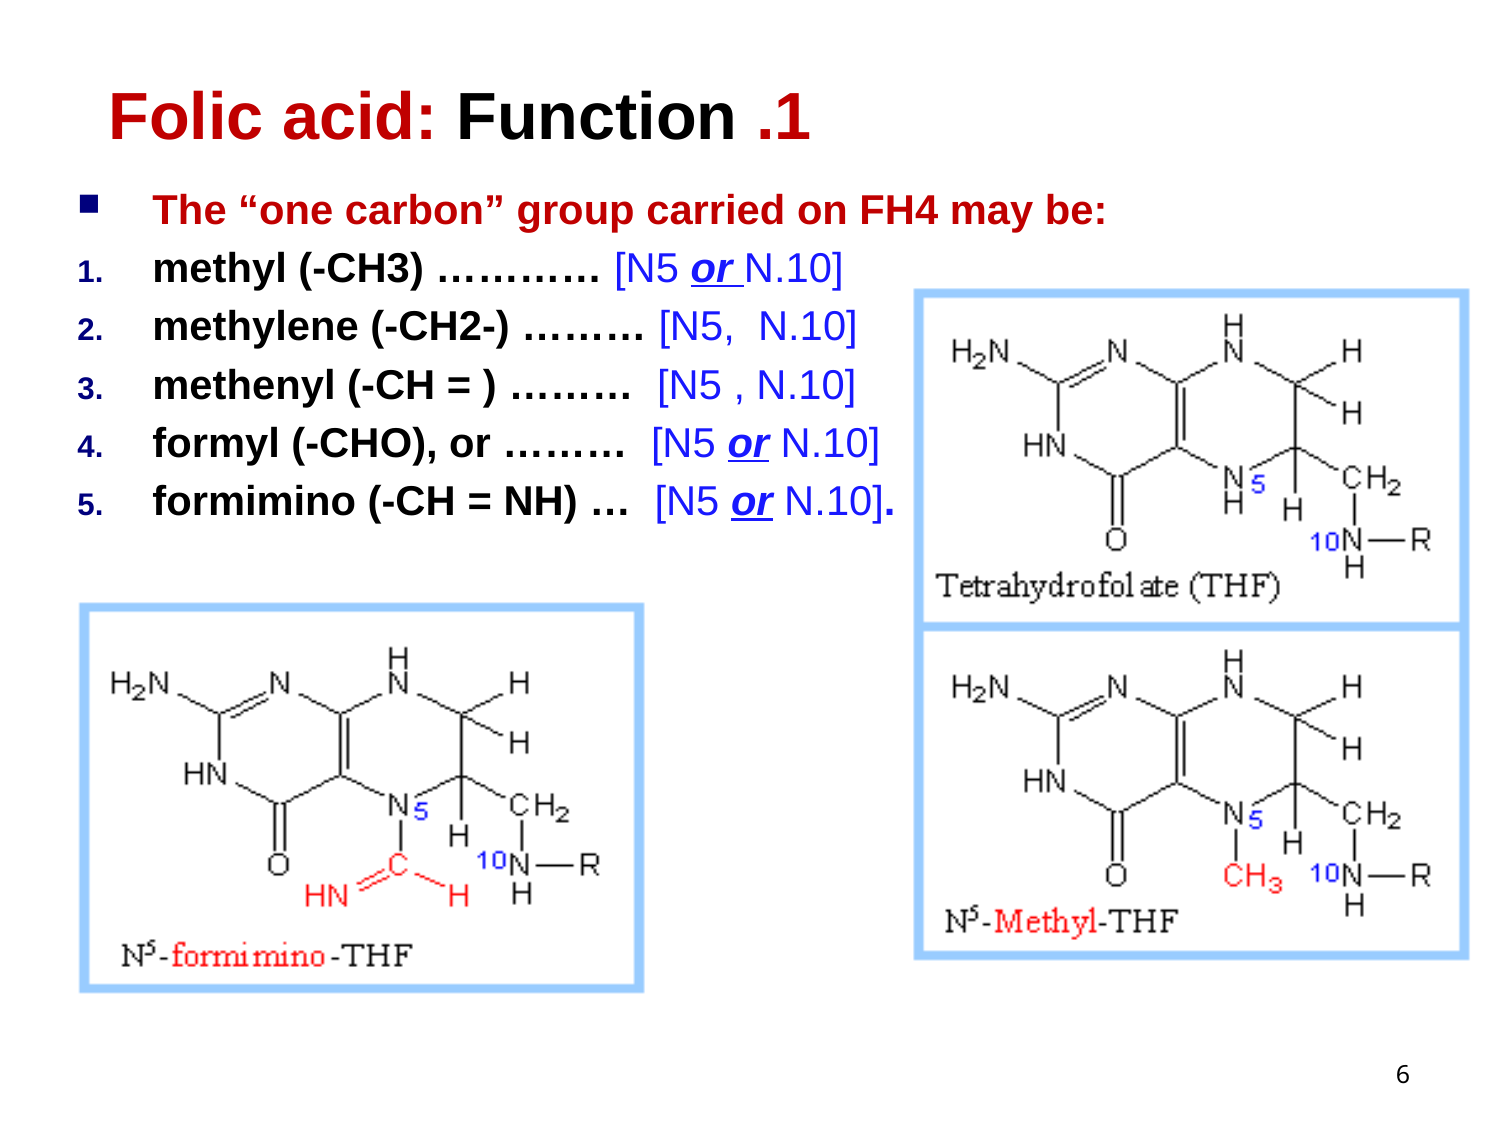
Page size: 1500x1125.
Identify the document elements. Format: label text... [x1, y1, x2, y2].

title 1. Folic acid: Function [74, 0, 1426, 174]
slide_number 6 [1074, 1024, 1426, 1101]
picture [74, 599, 651, 998]
list The “one carbon” group carried on FH4 may be: methyl (-CH3) ………… [N5 or N.10] methylene (-CH2-) ……… [N5, N.10] methenyl (-CH = ) ……… [N5 , N.10] formyl (-CHO), or ……… [N5 or N.10] formimino (-CH = NH) … [N5 or N.10]. [62, 174, 1451, 813]
picture [912, 287, 1476, 963]
